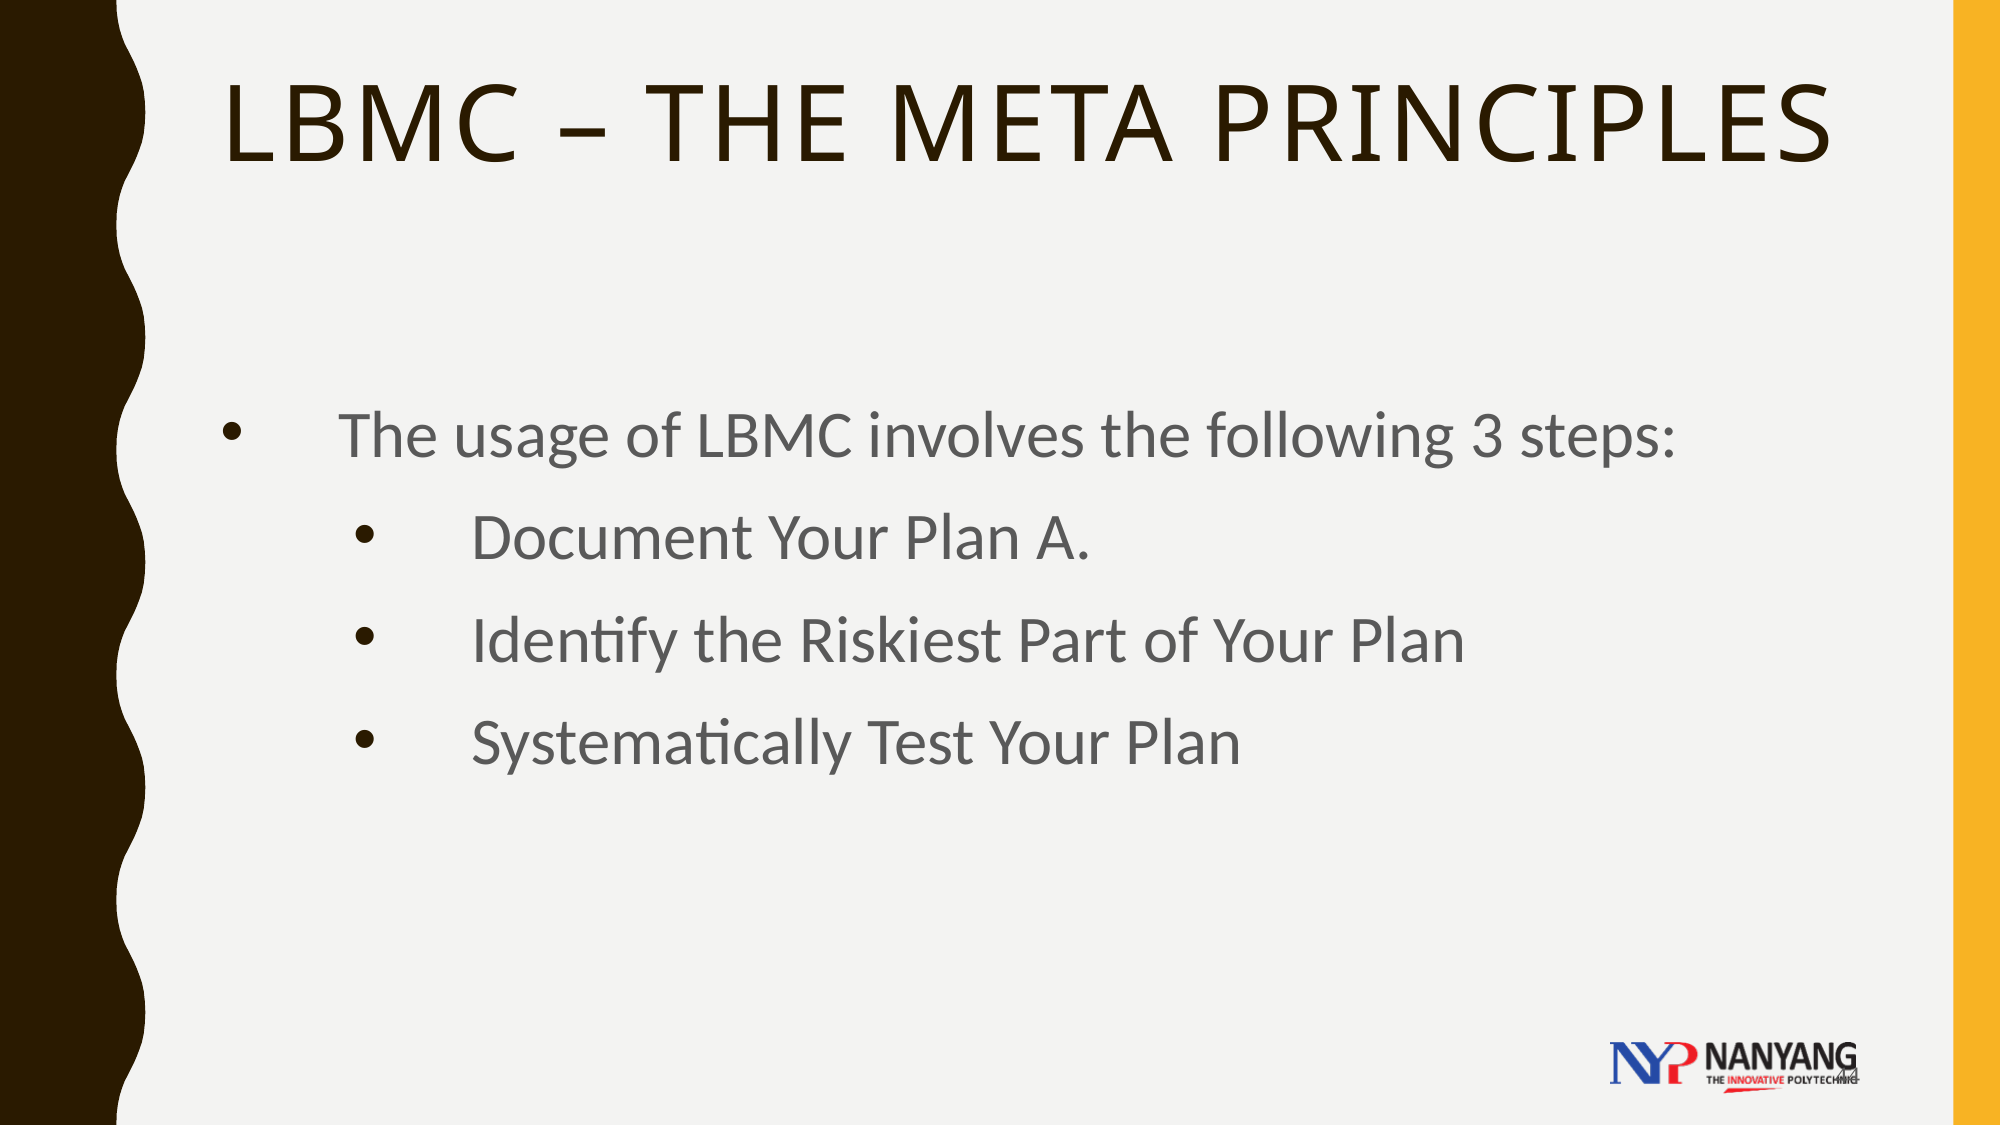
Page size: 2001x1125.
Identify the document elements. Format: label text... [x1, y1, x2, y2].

slide_number 44 [1412, 1045, 1875, 1103]
title LBMC – The Meta Principles [205, 62, 1875, 308]
list The usage of LBMC involves the following 3 steps: Document Your Plan A. Identify the Riskiest Part of Your Plan Systematically Test Your Plan [205, 375, 1875, 965]
